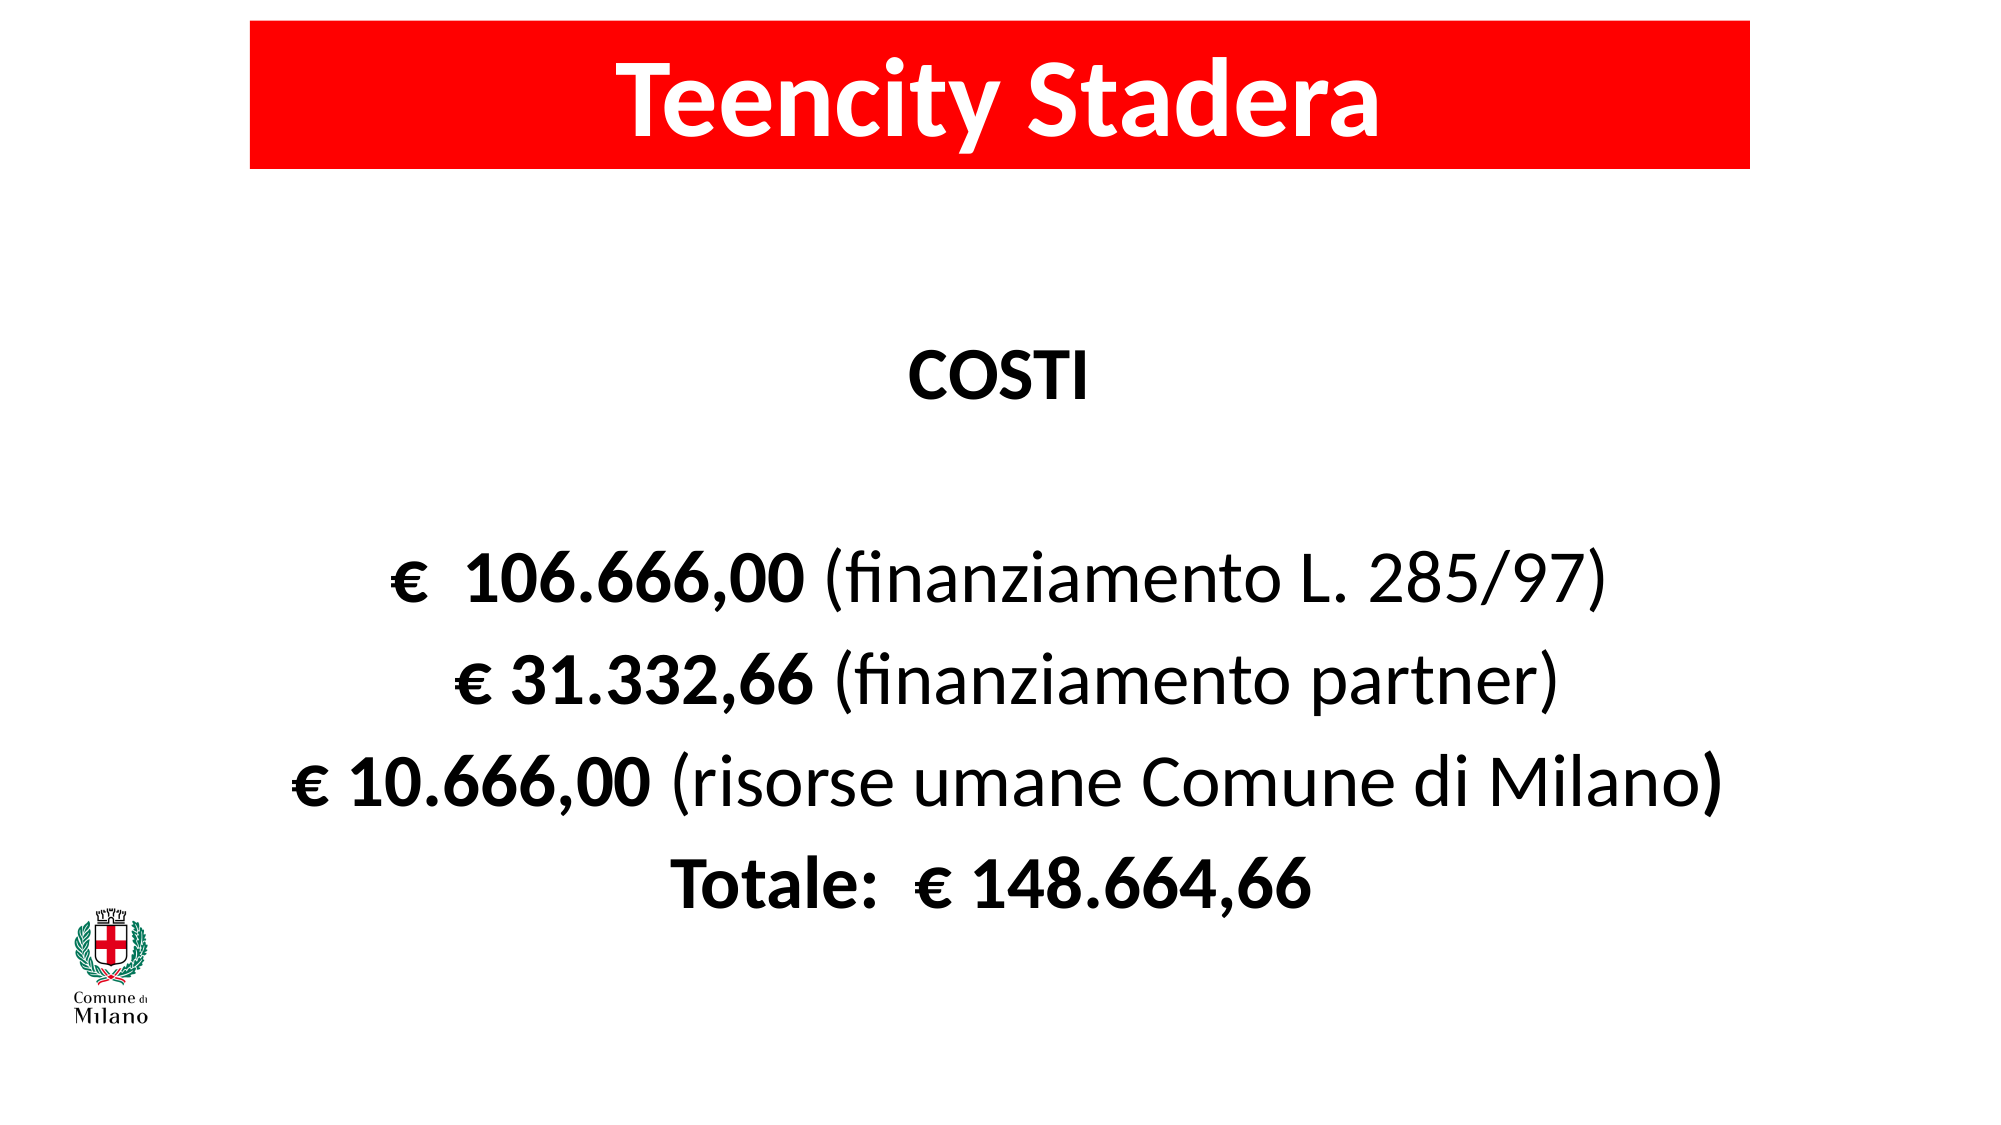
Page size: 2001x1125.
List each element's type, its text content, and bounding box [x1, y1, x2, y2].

title Teencity Stadera [249, 20, 1750, 169]
picture [22, 824, 203, 1080]
subtitle COSTI € 106.666,00 (finanziamento L. 285/97) € 31.332,66 (finanziamento partner) € 10.666,00 (risorse umane Comune di Milano) Totale: € 148.664,66 [219, 216, 1781, 1105]
